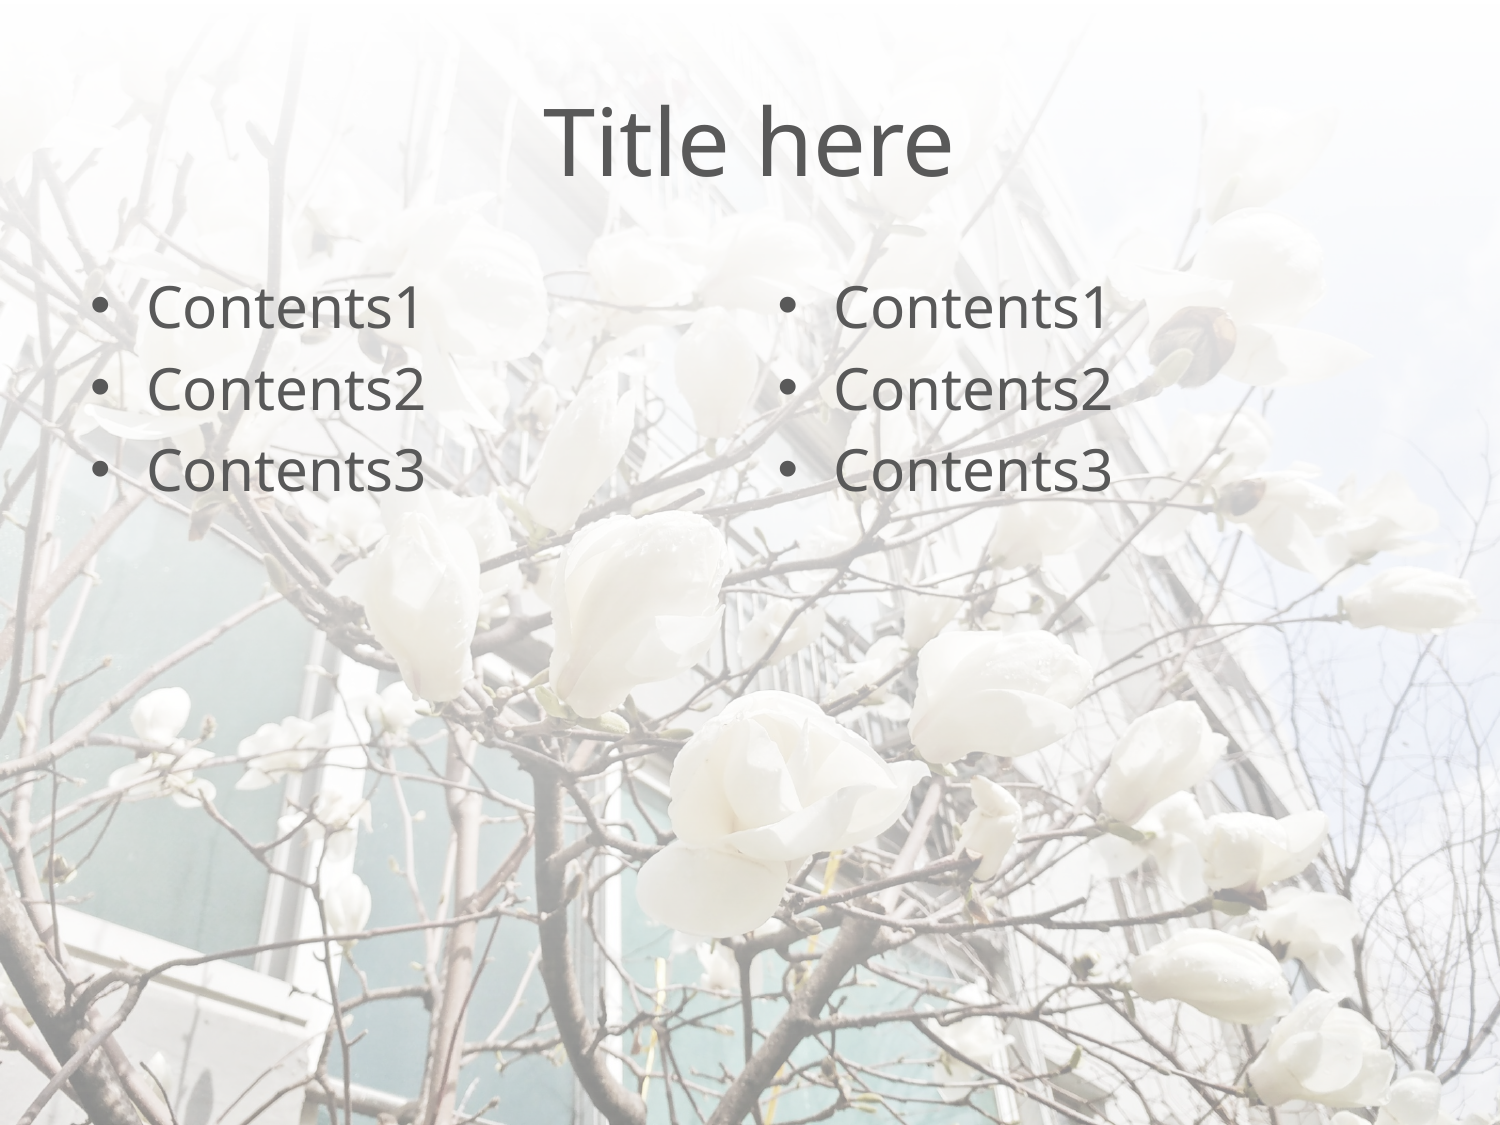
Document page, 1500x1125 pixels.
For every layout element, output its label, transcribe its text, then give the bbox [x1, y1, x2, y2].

title Title here [75, 45, 1425, 233]
list Contents1 Contents2 Contents3 [75, 262, 738, 1005]
list Contents1 Contents2 Contents3 [762, 262, 1425, 1005]
text_box [0, 0, 1500, 1125]
